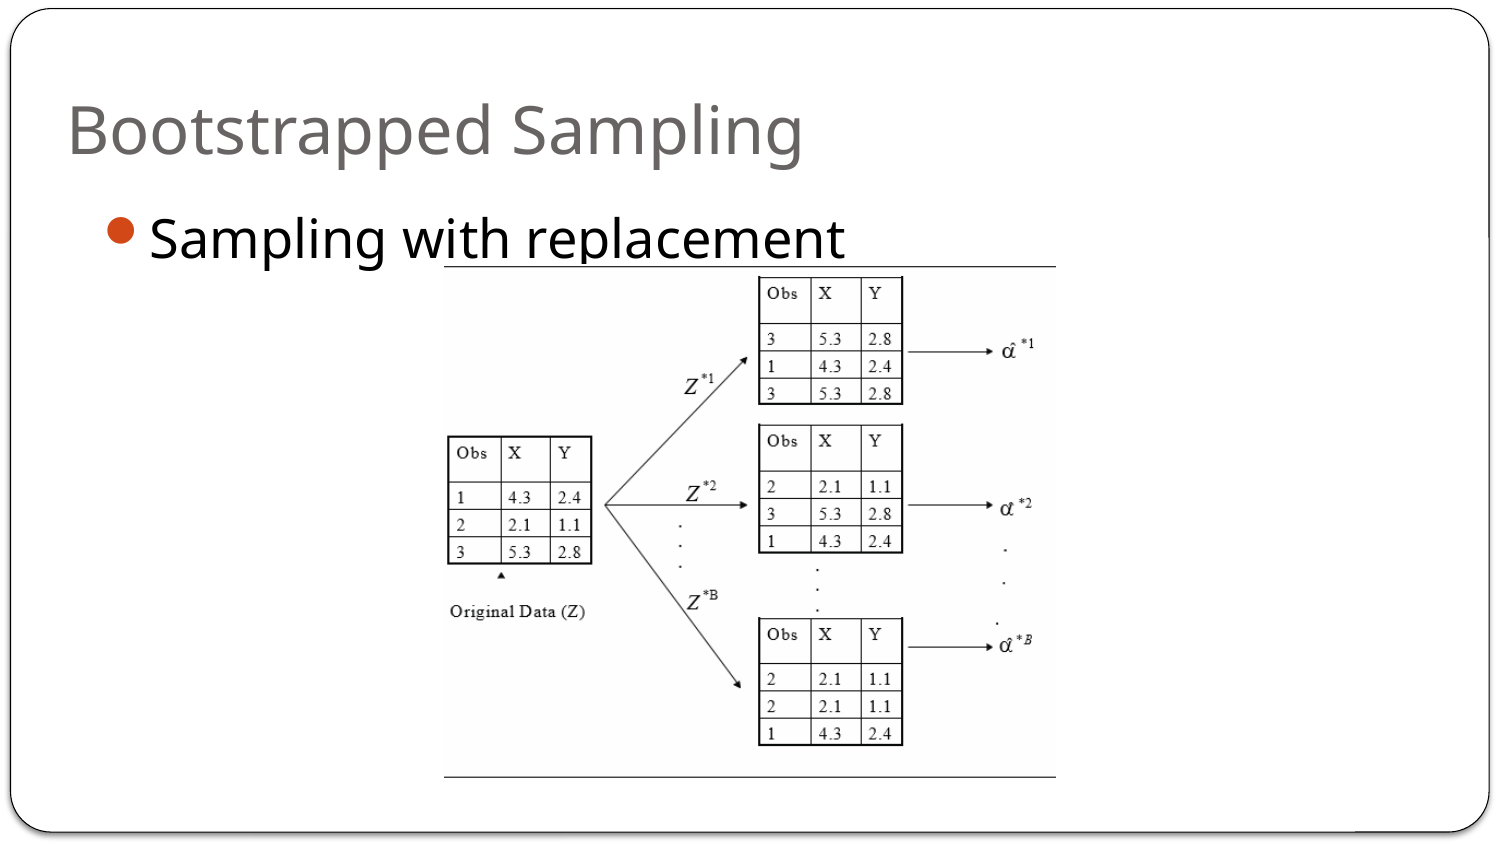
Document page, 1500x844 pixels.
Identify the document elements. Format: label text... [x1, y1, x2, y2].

list Sampling with replacement [51, 189, 1449, 820]
title Bootstrapped Sampling [51, 72, 1449, 167]
picture [443, 264, 1056, 780]
